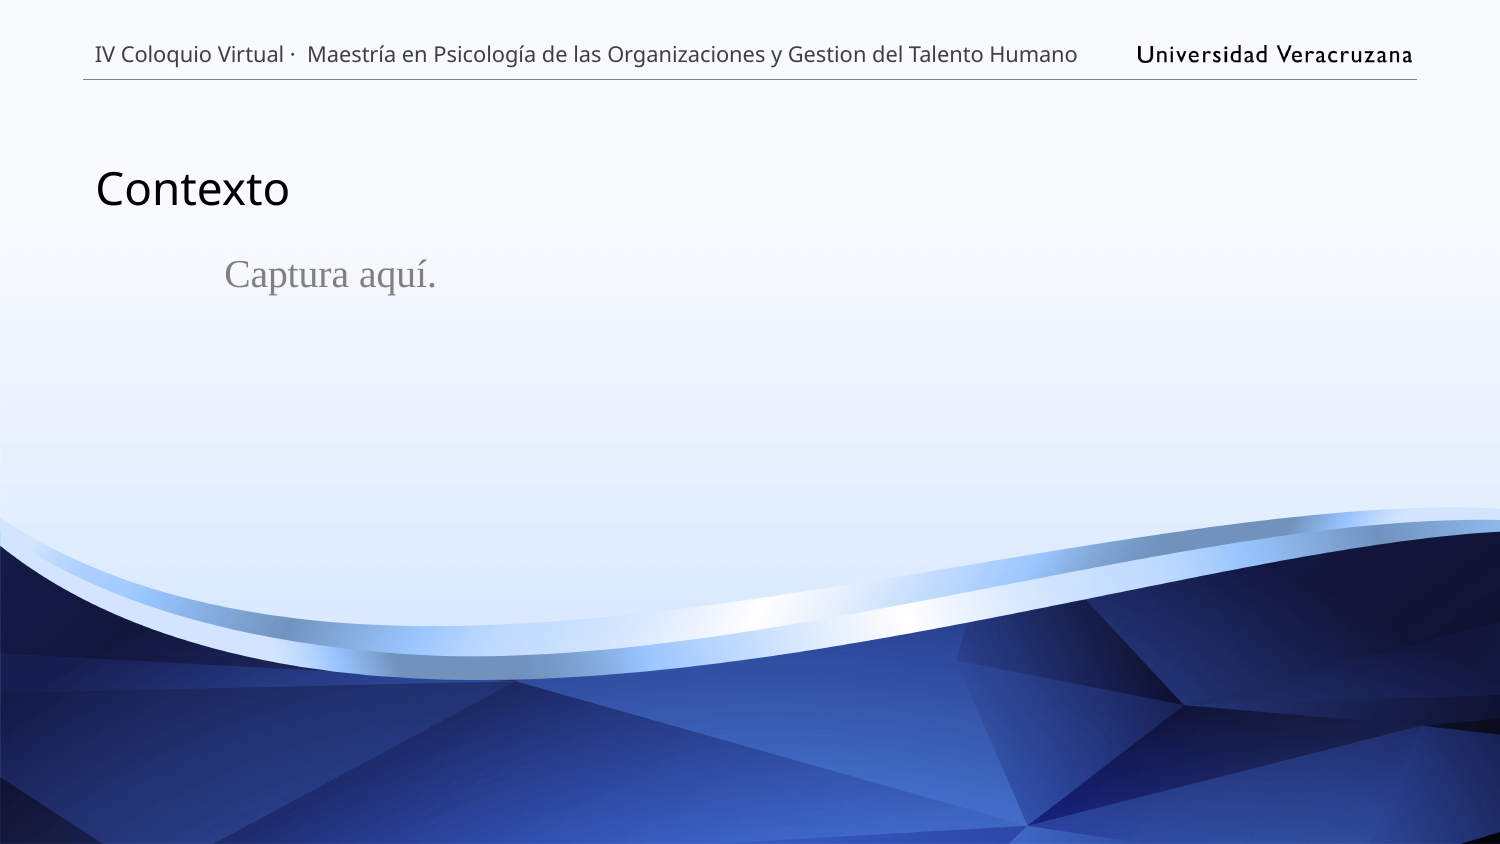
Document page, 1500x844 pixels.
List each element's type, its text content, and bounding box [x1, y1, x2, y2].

title Contexto [83, 163, 1402, 212]
list Captura aquí. [212, 241, 1396, 751]
picture [0, 0, 1500, 844]
